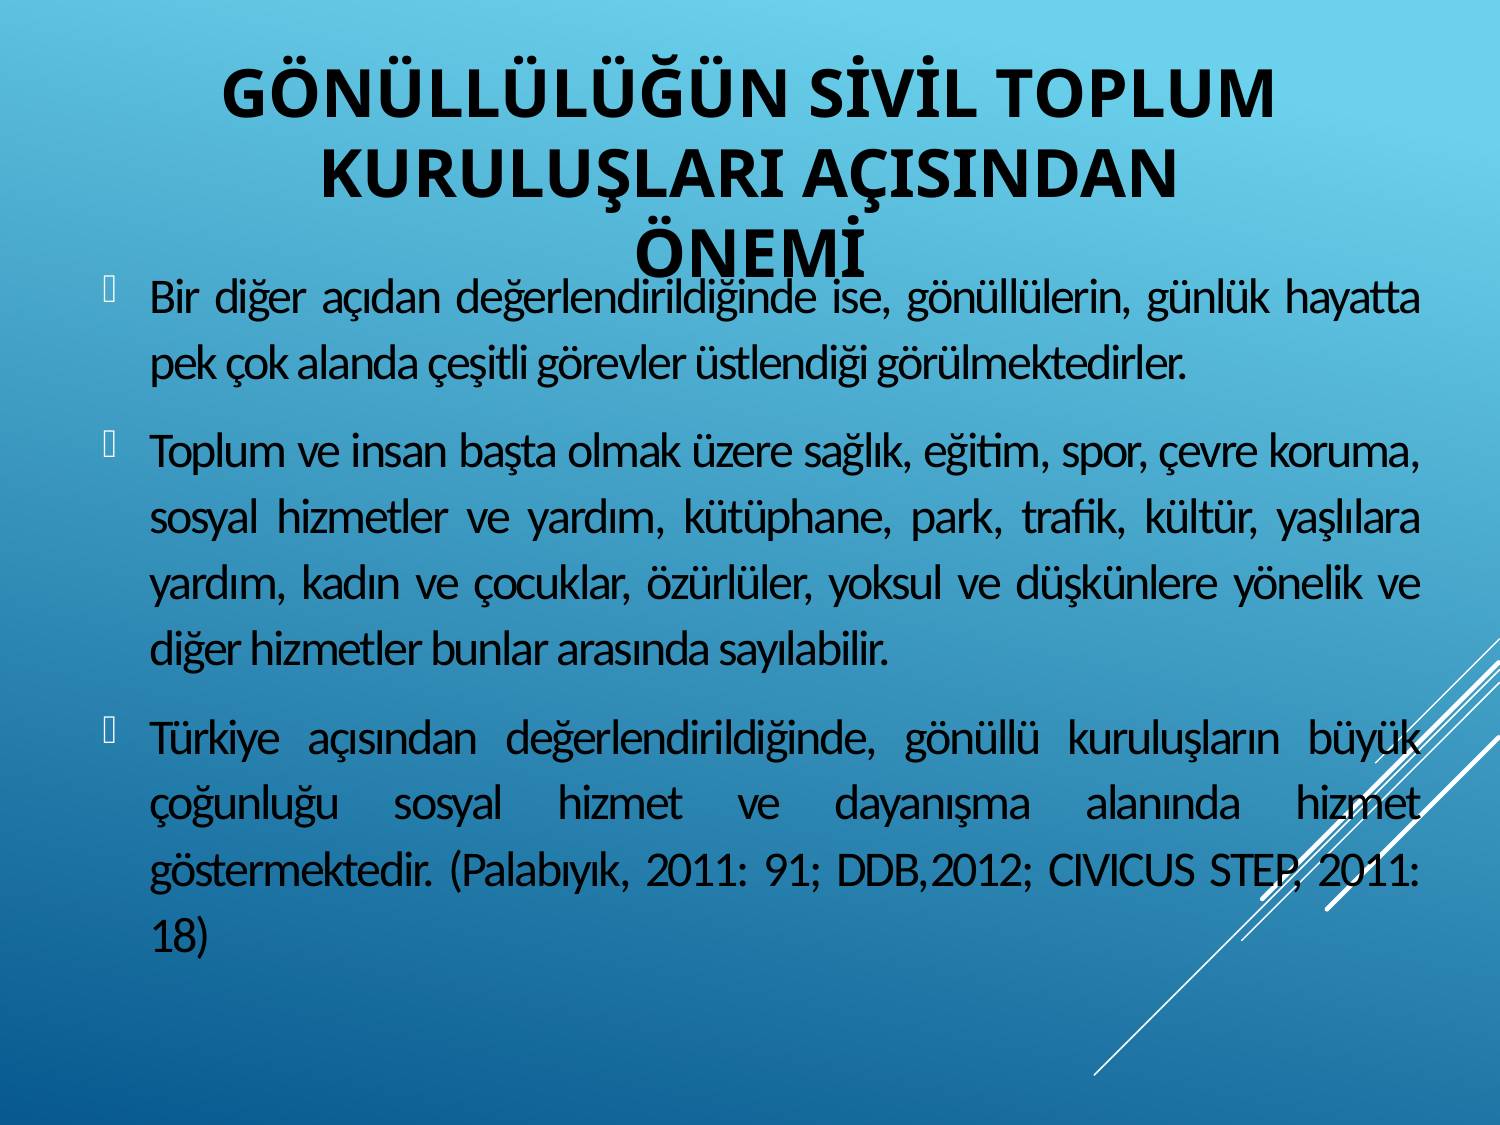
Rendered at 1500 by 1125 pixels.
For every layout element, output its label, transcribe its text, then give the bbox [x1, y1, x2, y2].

list Bir diğer açıdan değerlendirildiğinde ise, gönüllülerin, günlük hayatta pek çok alanda çeşitli görevler üstlendiği görülmektedirler. Toplum ve insan başta olmak üzere sağlık, eğitim, spor, çevre koruma, sosyal hizmetler ve yardım, kütüphane, park, trafik, kültür, yaşlılara yardım, kadın ve çocuklar, özürlüler, yoksul ve düşkünlere yönelik ve diğer hizmetler bunlar arasında sayılabilir. Türkiye açısından değerlendirildiğinde, gönüllü kuruluşların büyük çoğunluğu sosyal hizmet ve dayanışma alanında hizmet göstermektedir. (Palabıyık, 2011: 91; DDB,2012; CIVICUS STEP, 2011: 18) [87, 219, 1436, 1000]
text_box Gönüllülüğün Sivil Toplum Kuruluşları Açısından Önemi [180, 43, 1320, 299]
